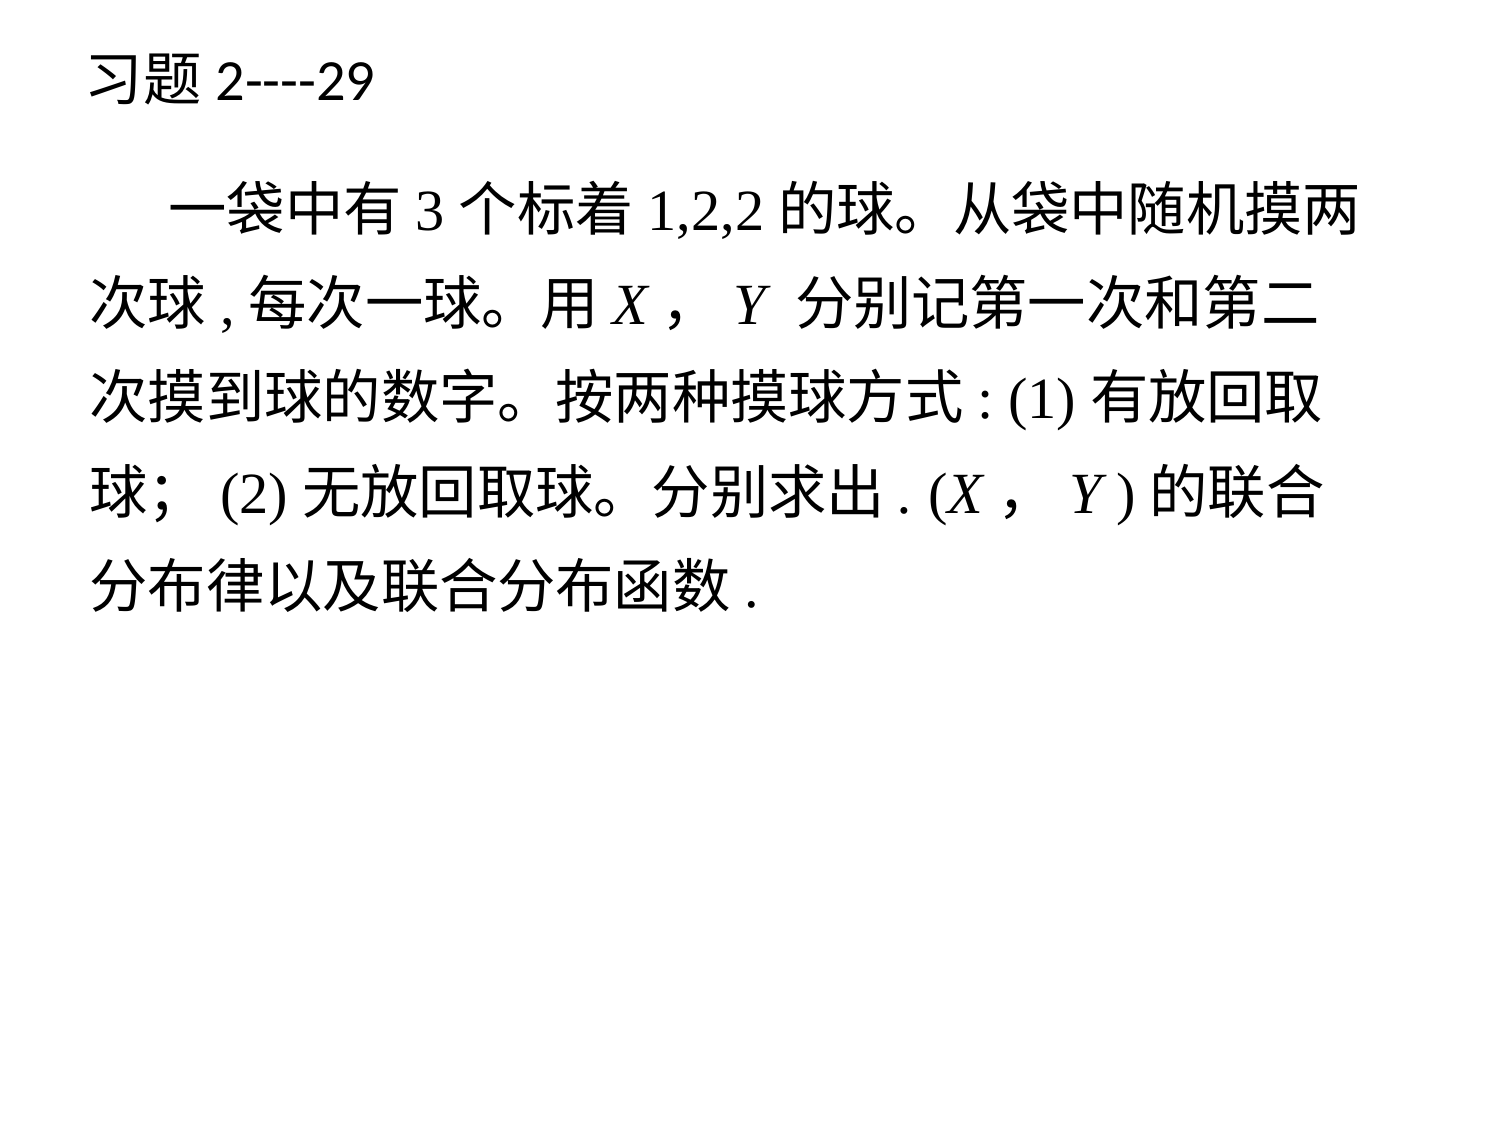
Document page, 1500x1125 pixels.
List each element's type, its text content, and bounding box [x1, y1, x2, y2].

text_box 习题2----29 [70, 35, 539, 120]
text_box 一袋中有3个标着1,2,2的球。从袋中随机摸两次球,每次一球。用X，Y 分别记第一次和第二次摸到球的数字。按两种摸球方式: (1)有放回取球；(2)无放回取球。分别求出. (X，Y )的联合分布律以及联合分布函数. [75, 139, 1388, 627]
